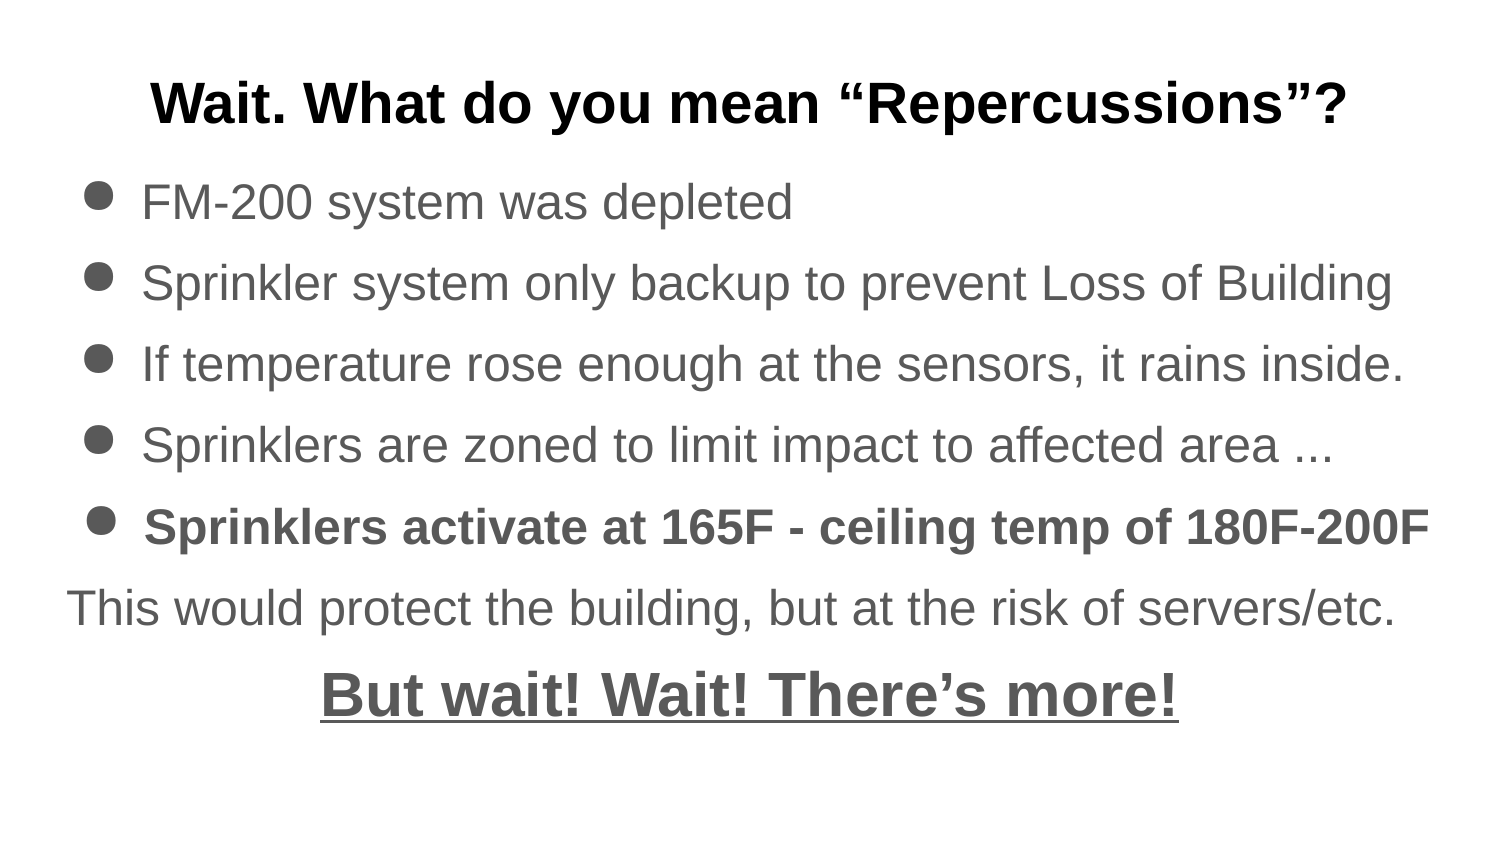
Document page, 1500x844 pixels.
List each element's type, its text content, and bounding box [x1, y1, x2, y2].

title Wait. What do you mean “Repercussions”? [51, 49, 1449, 144]
list FM-200 system was depleted Sprinkler system only backup to prevent Loss of Building If temperature rose enough at the sensors, it rains inside. Sprinklers are zoned to limit impact to affected area ... Sprinklers activate at 165F - ceiling temp of 180F-200F This would protect the building, but at the risk of servers/etc. But wait! Wait! There’s more! [51, 165, 1449, 727]
